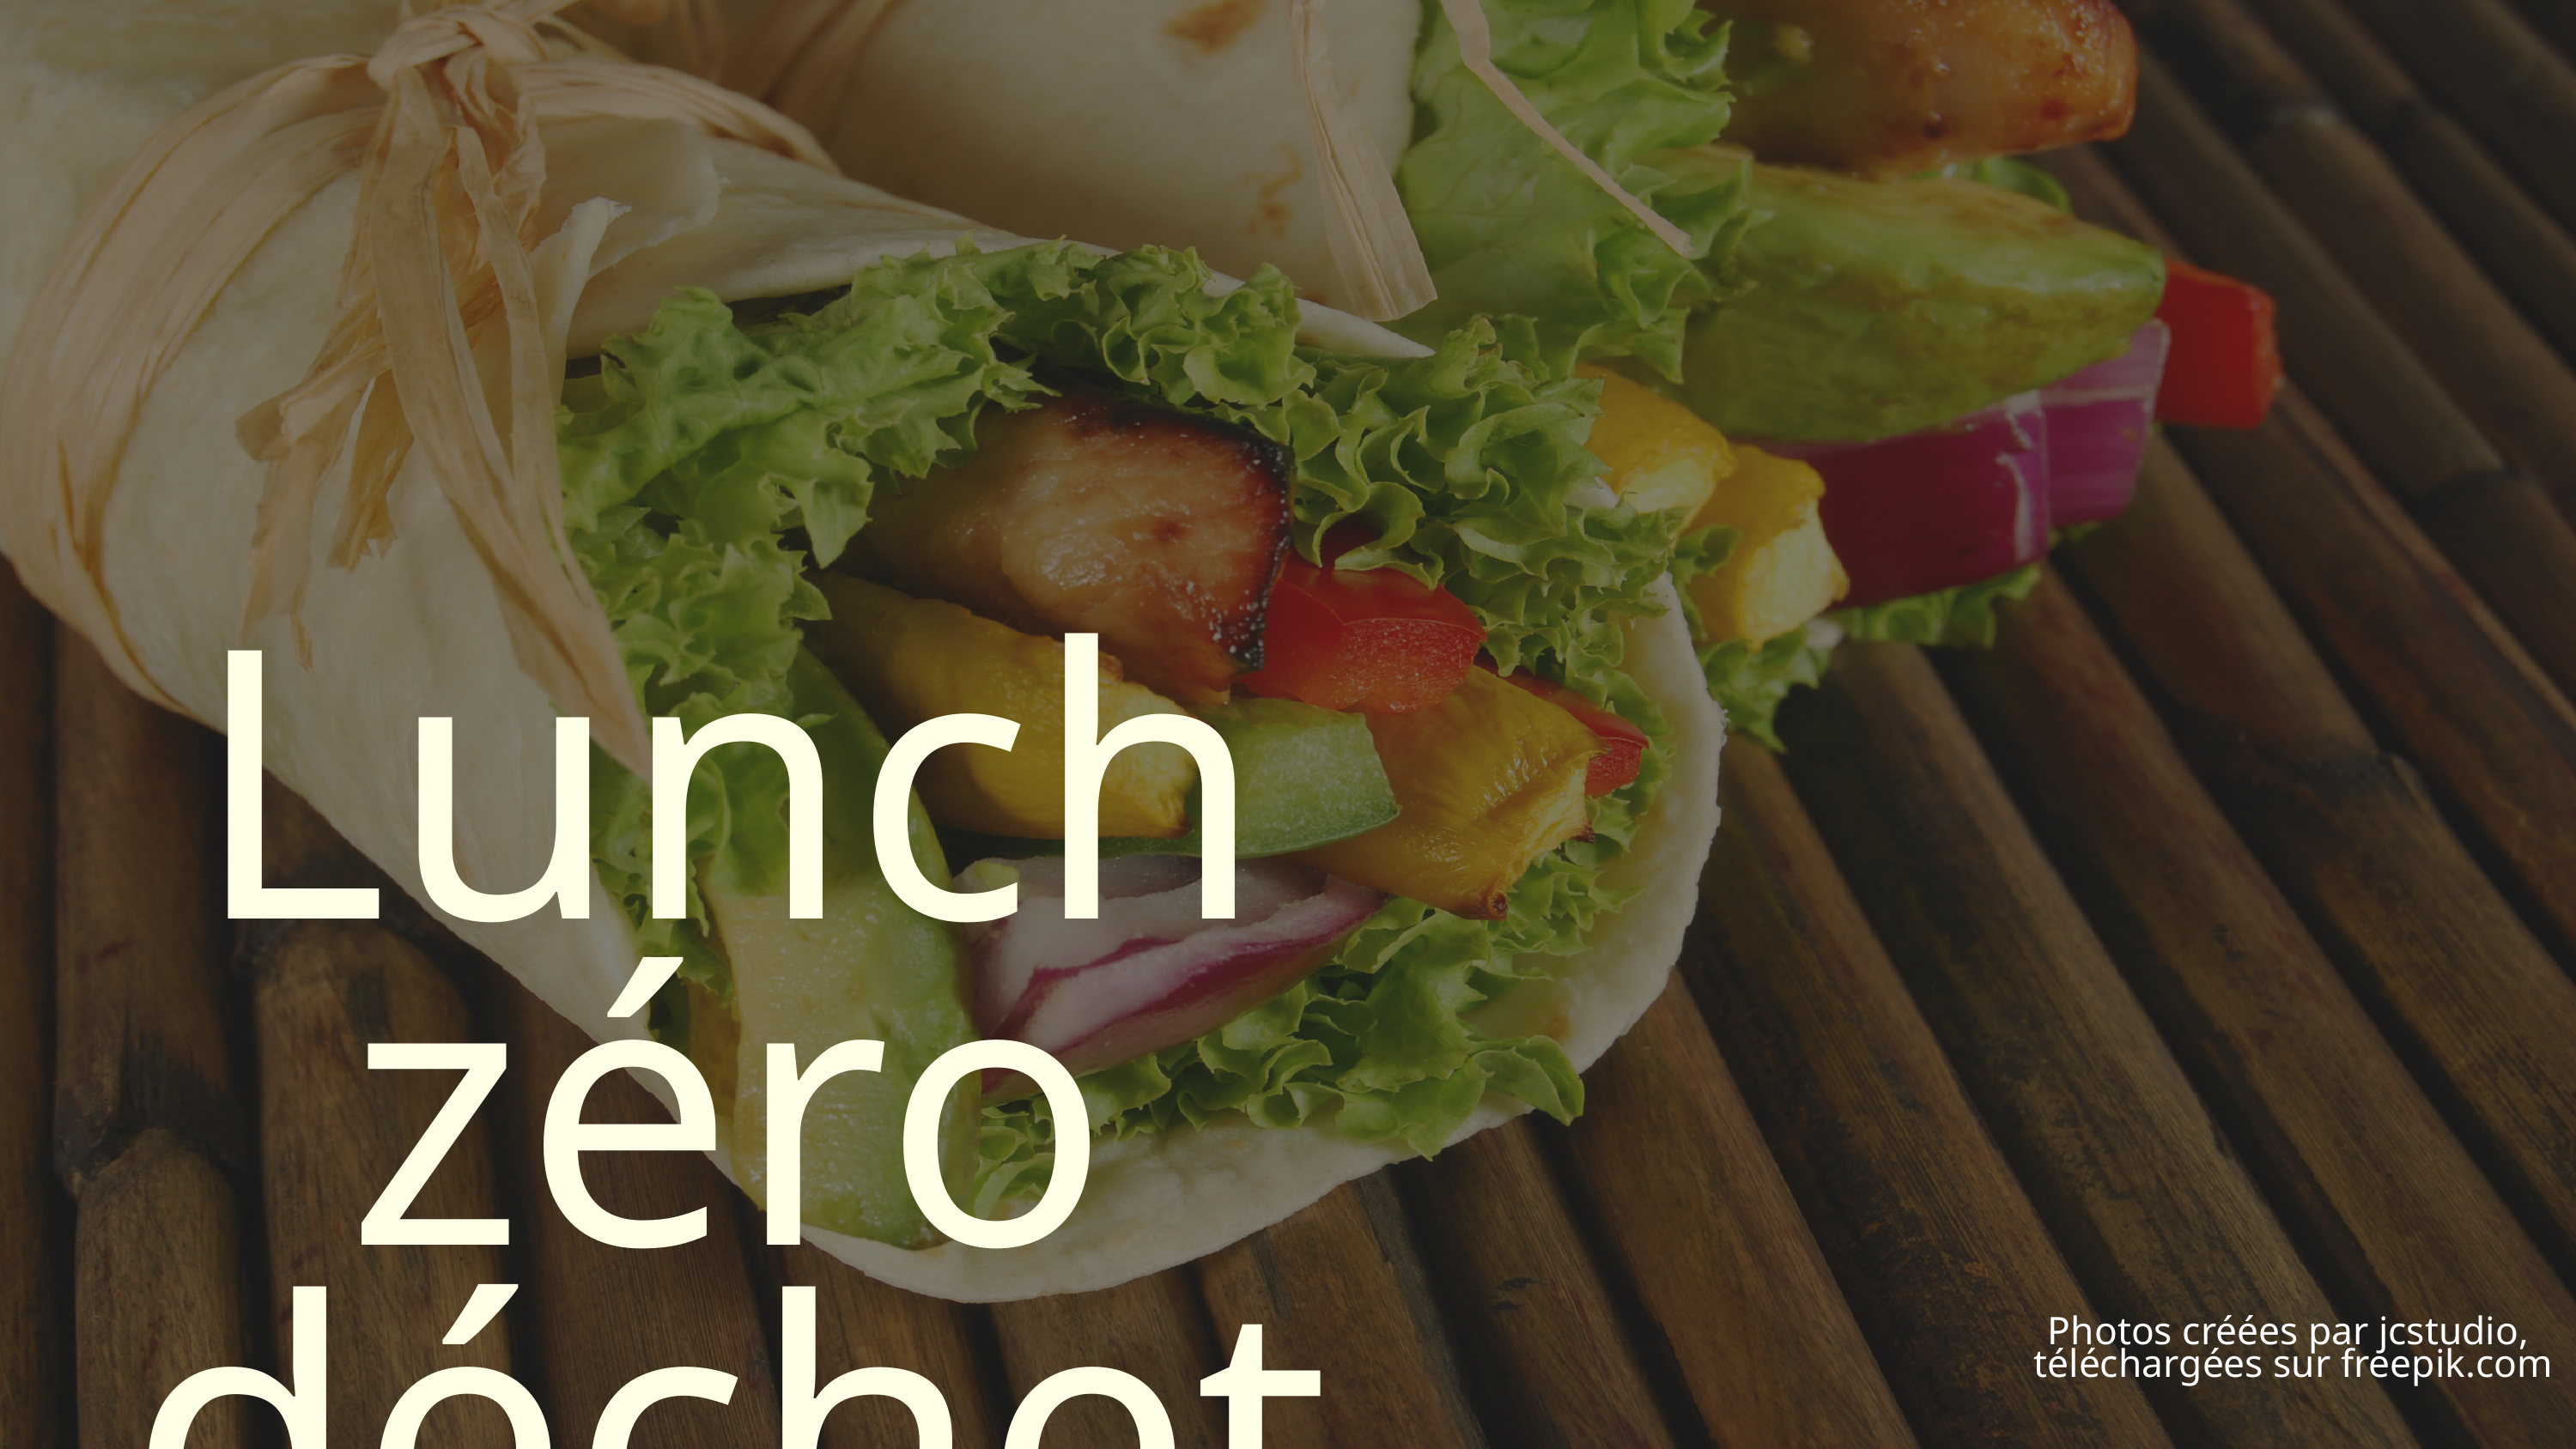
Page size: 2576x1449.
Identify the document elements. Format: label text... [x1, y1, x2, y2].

picture [0, 0, 2576, 1449]
text_box Lunch zéro déchet [0, 666, 1508, 1449]
text_box Photos créées par jcstudio, téléchargées sur freepik.com [1953, 1319, 2576, 1385]
